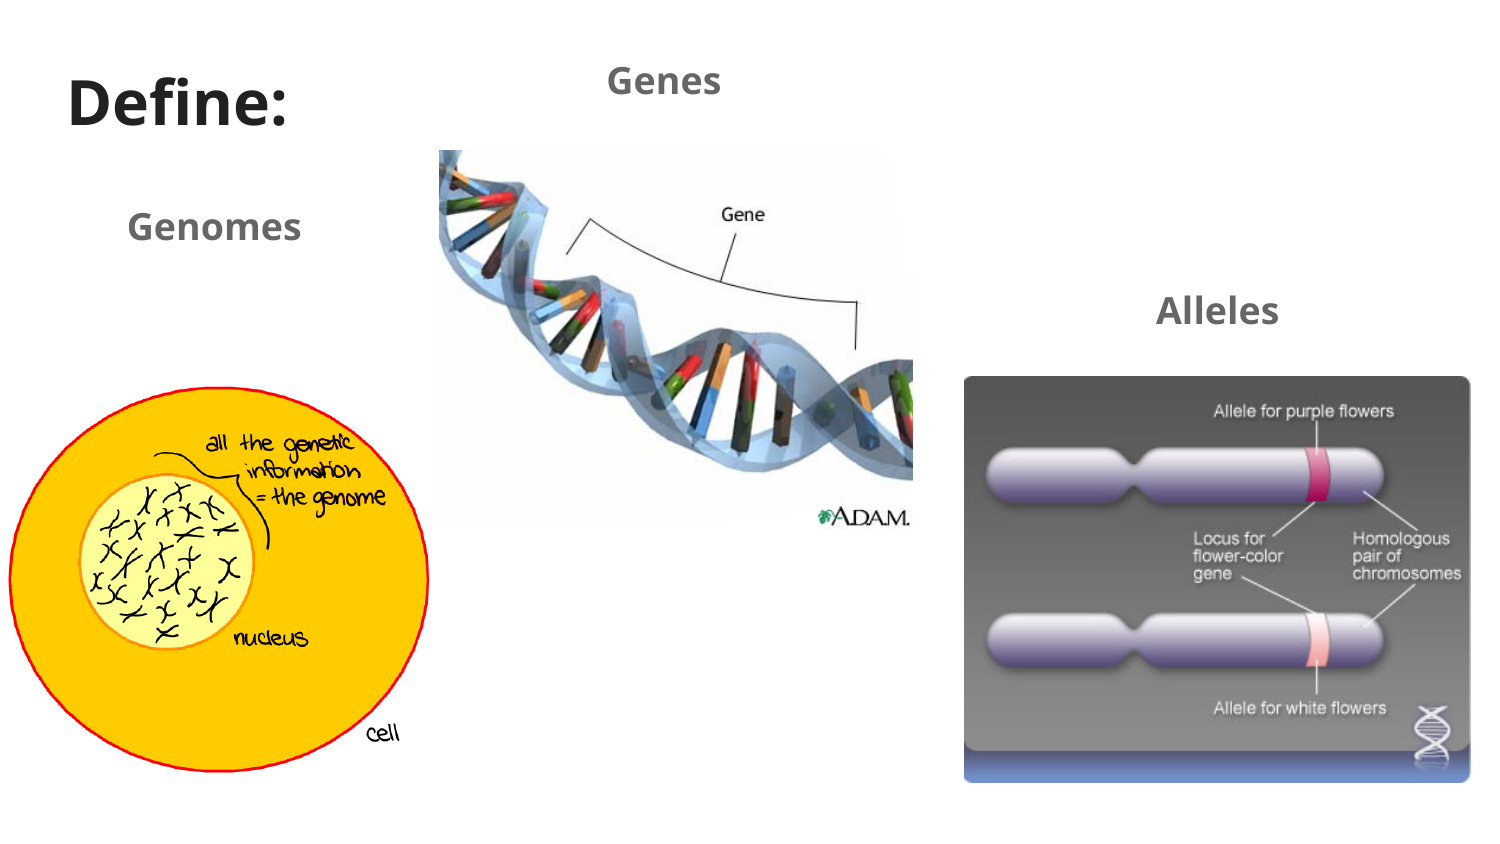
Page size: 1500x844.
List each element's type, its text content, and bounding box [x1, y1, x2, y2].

list Alleles [1141, 265, 1337, 349]
picture [963, 376, 1471, 783]
list Genomes [111, 181, 338, 266]
title Define: [51, 48, 1449, 151]
picture [0, 150, 913, 783]
list Genes [591, 35, 787, 119]
